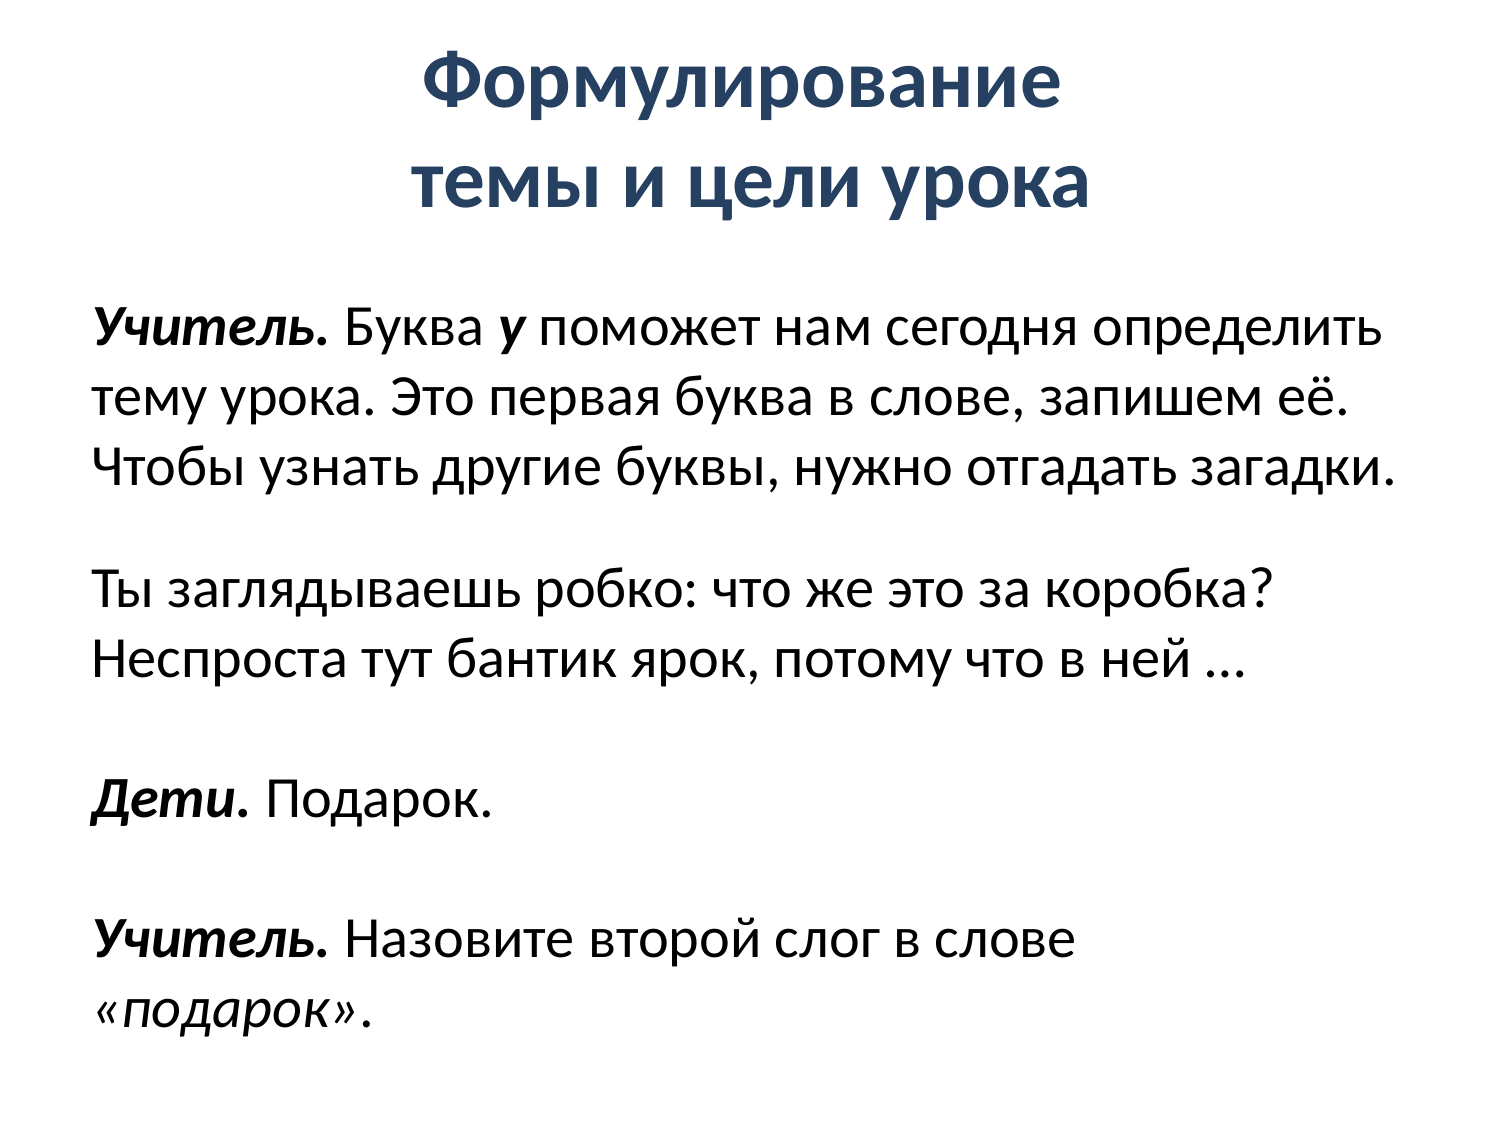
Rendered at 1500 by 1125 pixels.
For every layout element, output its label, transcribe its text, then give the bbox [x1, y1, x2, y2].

title Формулирование темы и цели урока [76, 66, 1427, 183]
text_box Учитель. Буква у поможет нам сегодня определить тему урока. Это первая буква в слове, запишем её. Чтобы узнать другие буквы, нужно отгадать загадки. [76, 280, 1465, 505]
text_box Ты заглядываешь робко: что же это за коробка? Неспроста тут бантик ярок, потому что в ней … Дети. Подарок. Учитель. Назовите второй слог в слове «подарок». [76, 541, 1382, 1047]
